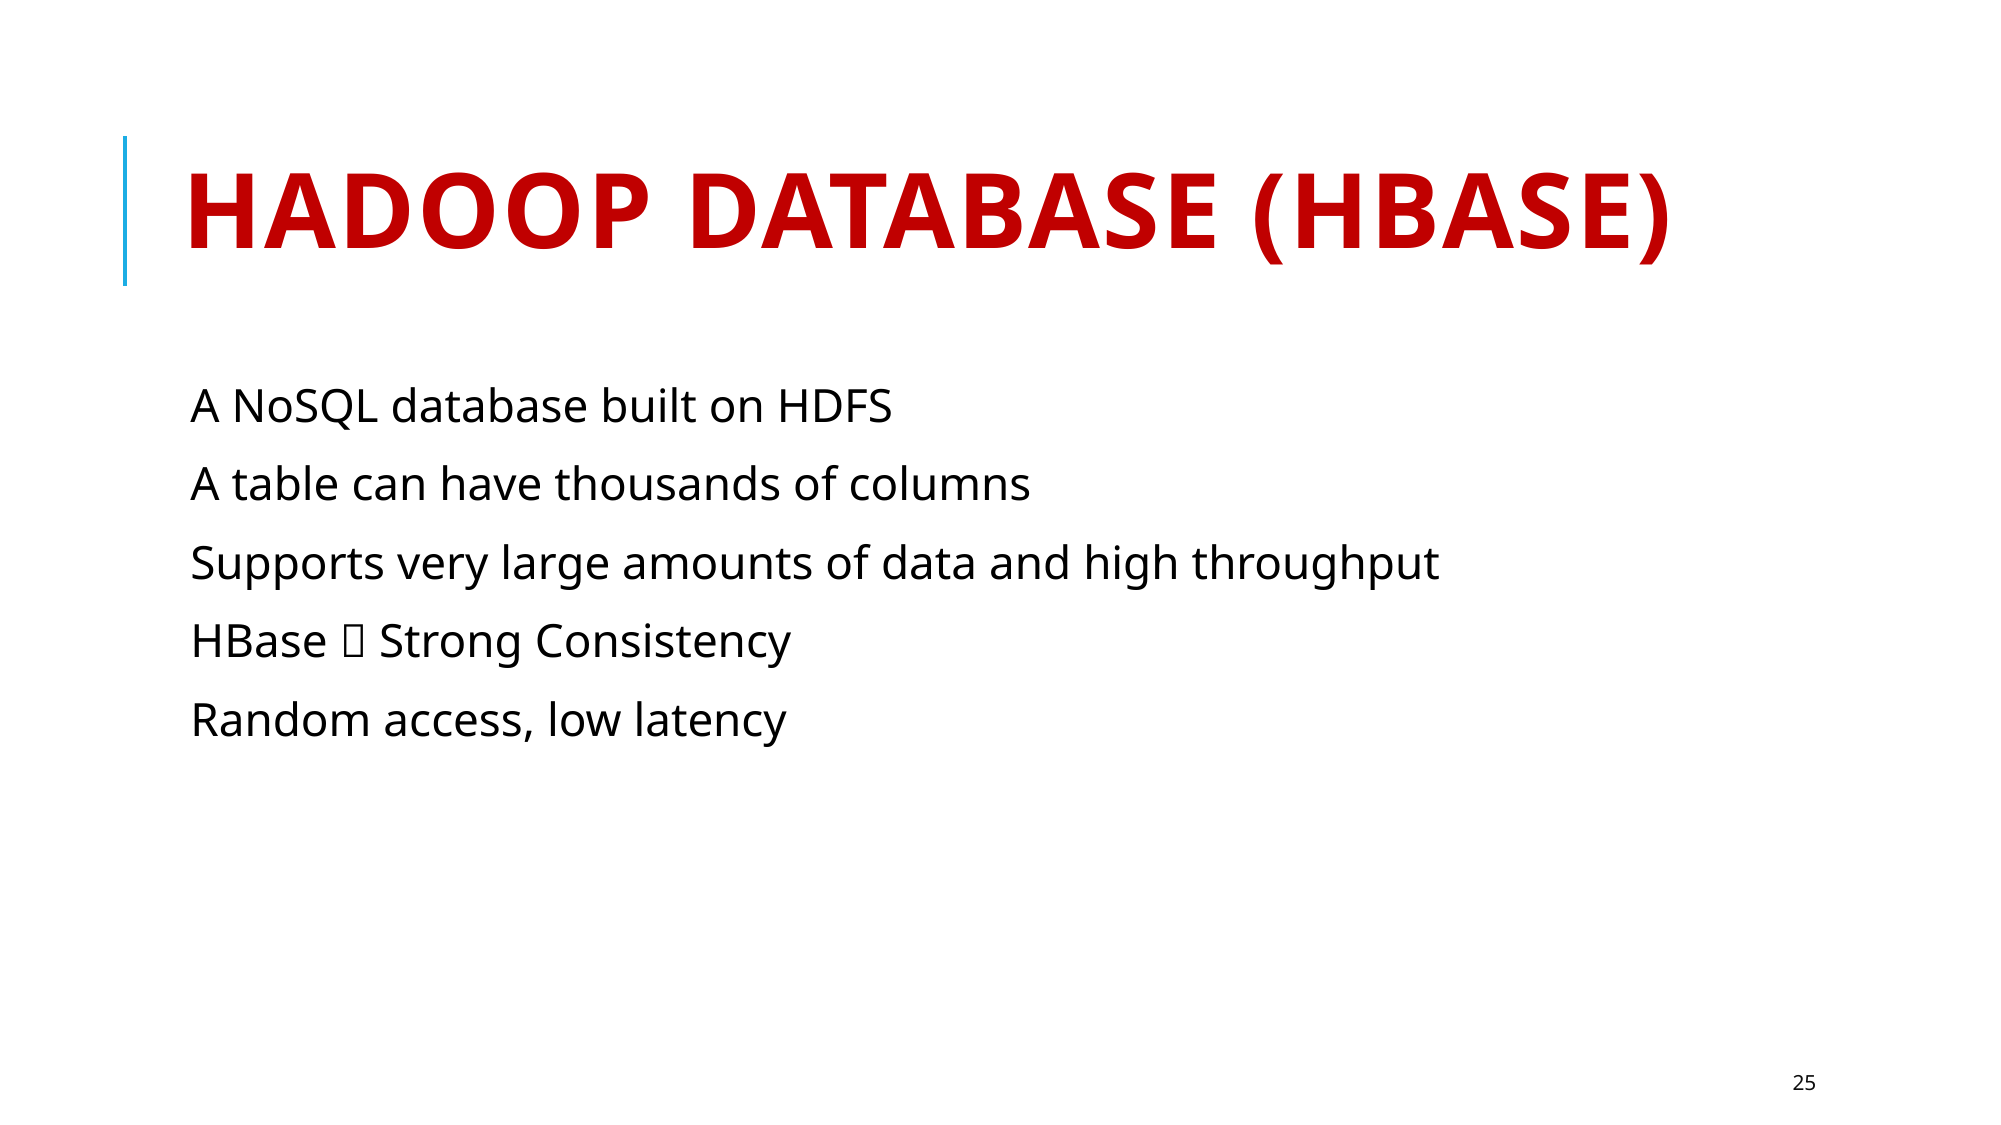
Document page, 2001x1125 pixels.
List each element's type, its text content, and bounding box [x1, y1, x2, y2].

title Hadoop Database (HBase) [168, 96, 1938, 342]
list A NoSQL database built on HDFS A table can have thousands of columns Supports very large amounts of data and high throughput HBase  Strong Consistency Random access, low latency [168, 375, 1763, 1035]
slide_number 25 [1777, 1061, 1938, 1107]
